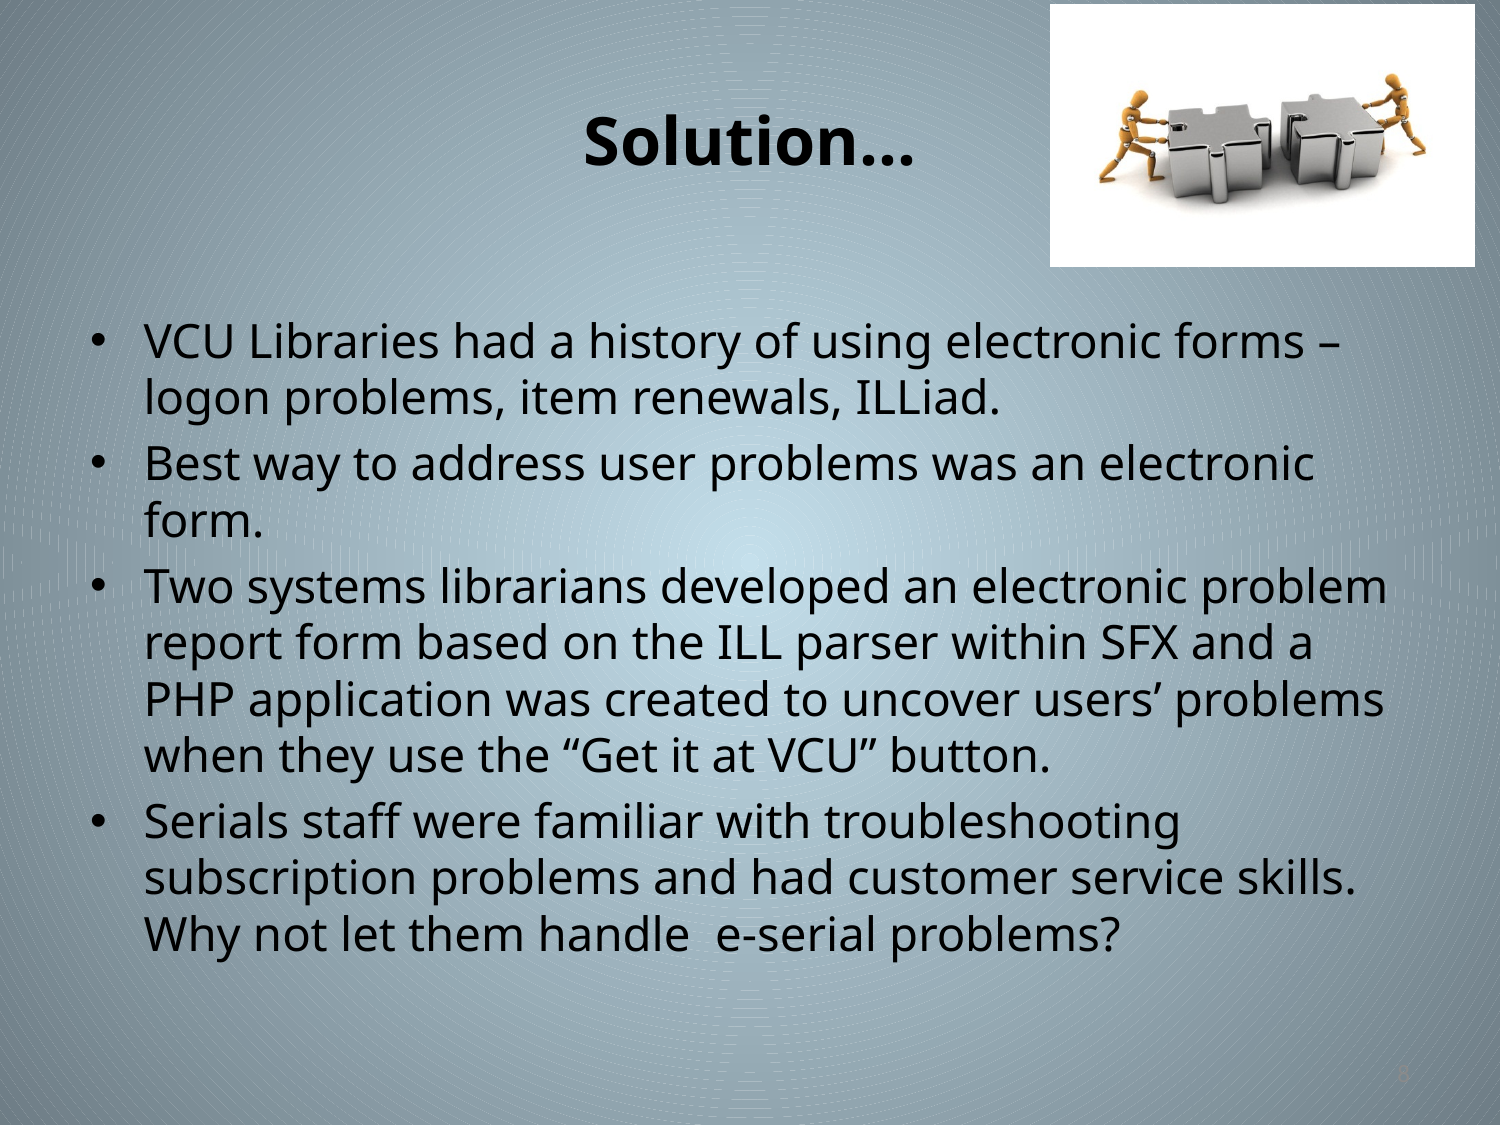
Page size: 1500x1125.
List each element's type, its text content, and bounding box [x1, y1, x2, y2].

title Solution… [75, 45, 1044, 233]
slide_number 8 [1074, 1042, 1425, 1103]
list VCU Libraries had a history of using electronic forms – logon problems, item renewals, ILLiad. Best way to address user problems was an electronic form. Two systems librarians developed an electronic problem report form based on the ILL parser within SFX and a PHP application was created to uncover users’ problems when they use the “Get it at VCU” button. Serials staff were familiar with troubleshooting subscription problems and had customer service skills. Why not let them handle e-serial problems? [75, 237, 1425, 980]
picture [1049, 3, 1476, 267]
